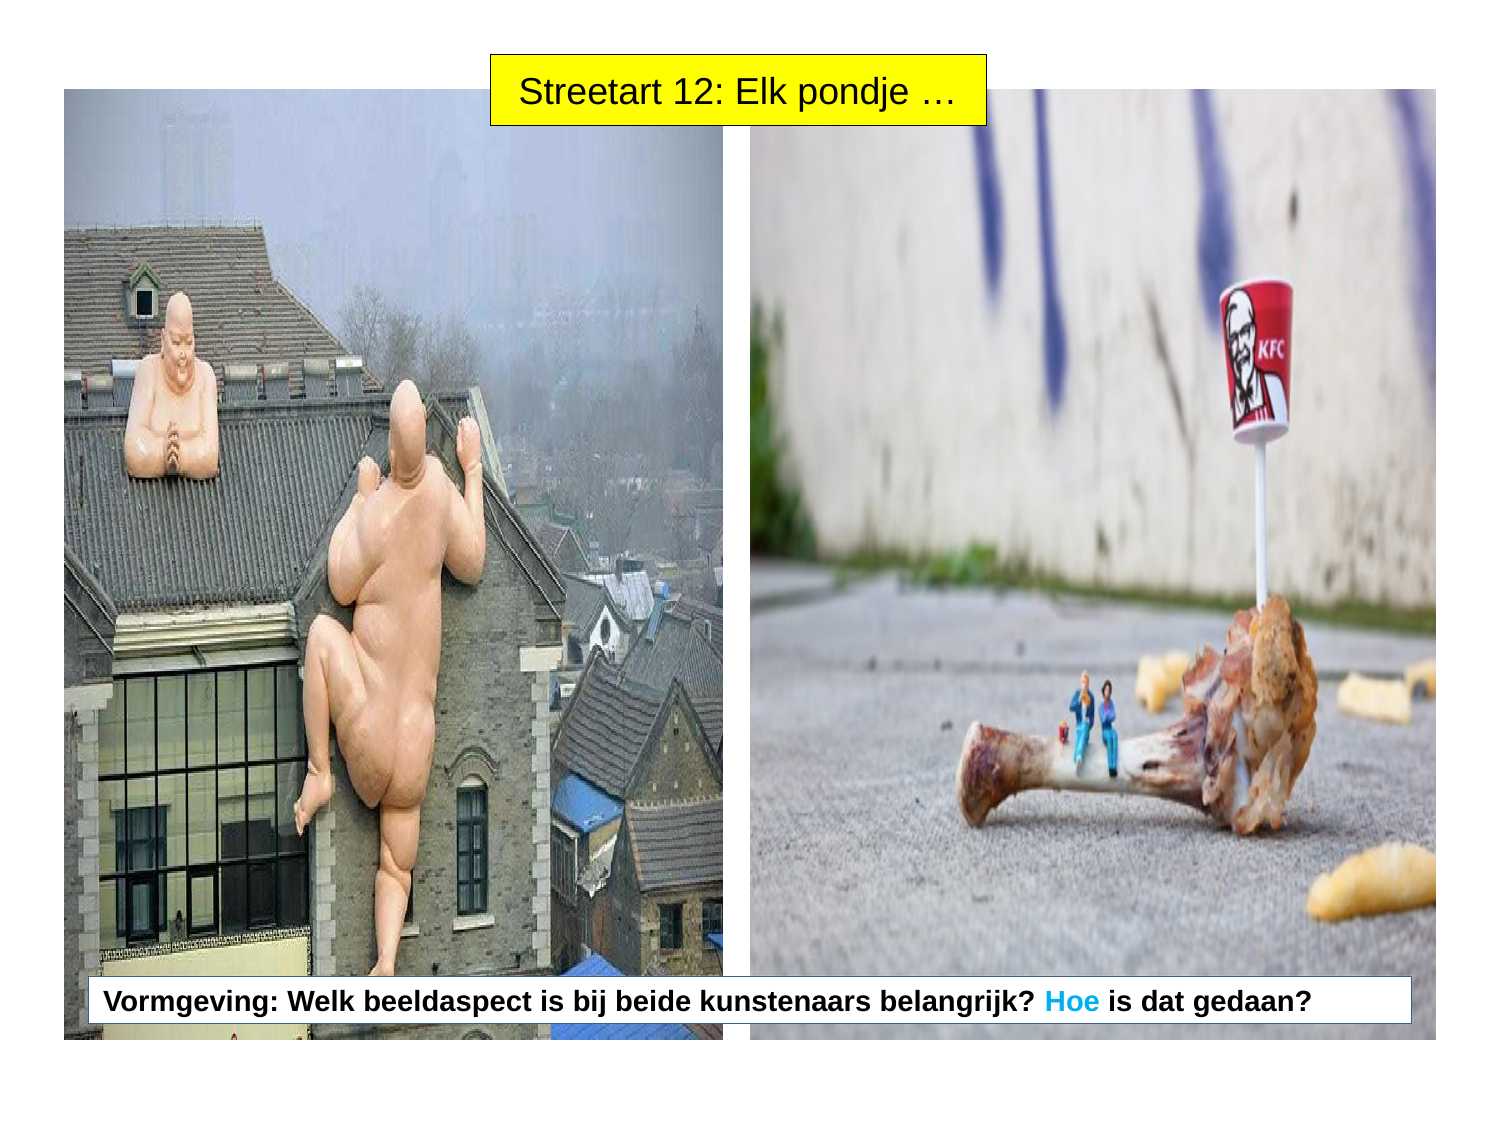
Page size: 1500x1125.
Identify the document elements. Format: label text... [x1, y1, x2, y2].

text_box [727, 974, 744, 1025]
picture [64, 89, 723, 1041]
text_box Streetart 12: Elk pondje … [488, 52, 988, 127]
picture [749, 89, 1436, 1041]
